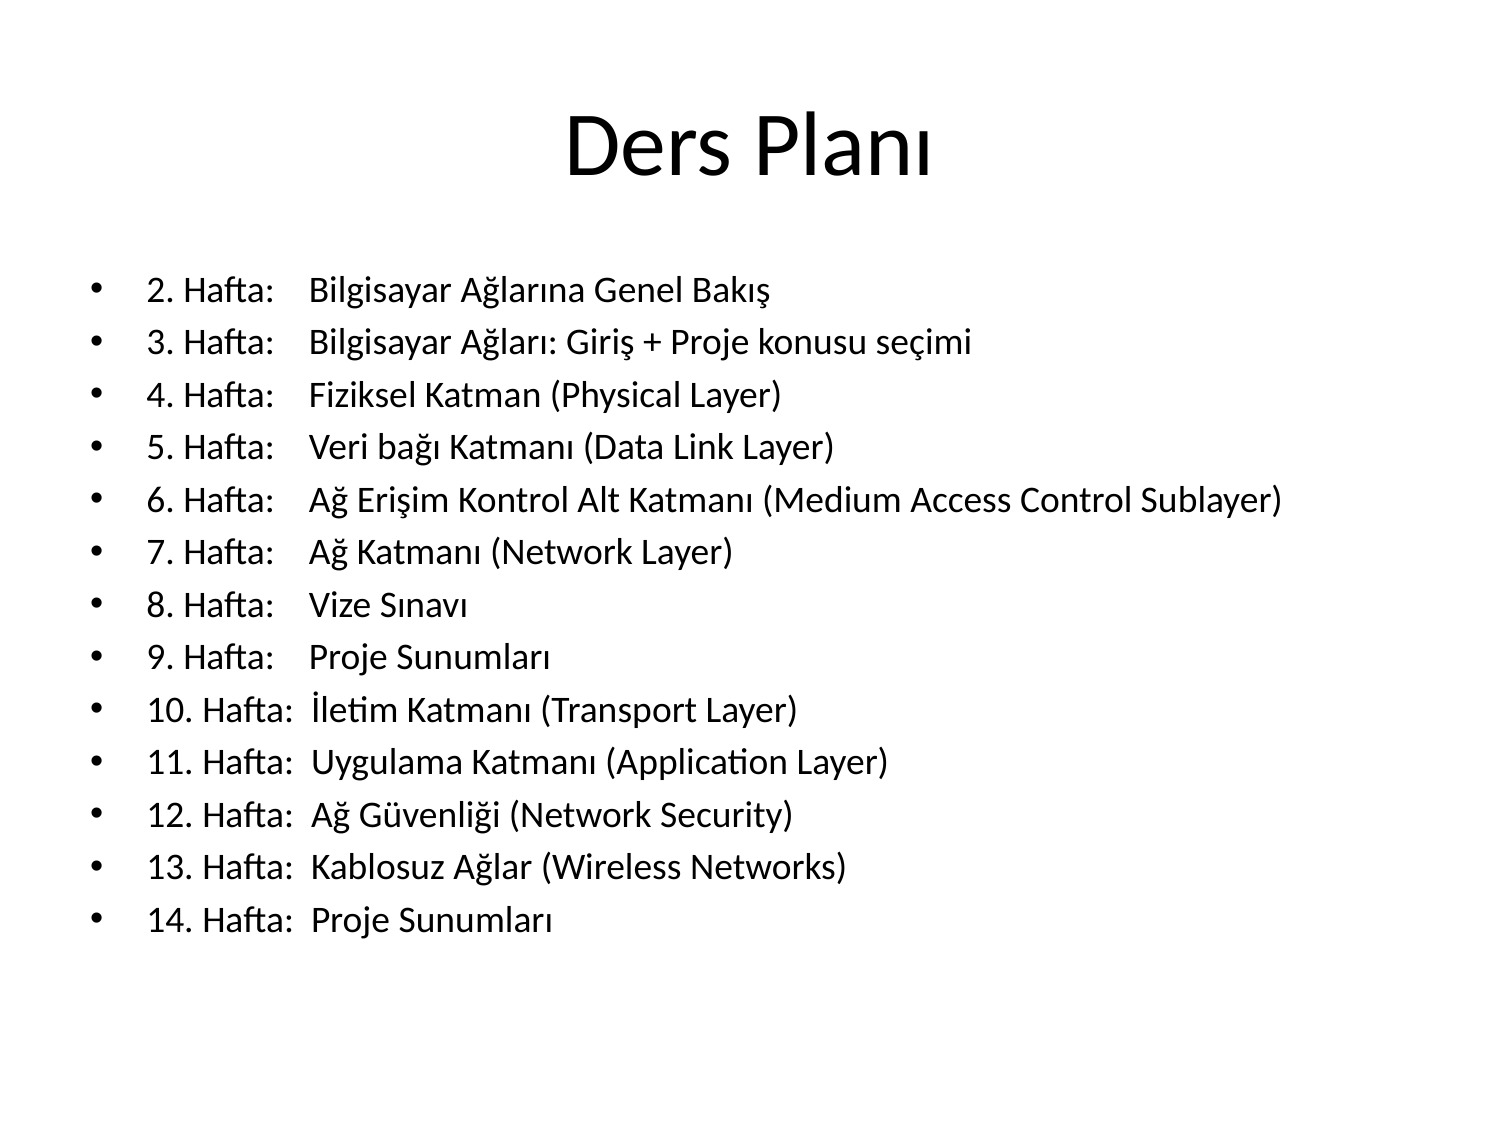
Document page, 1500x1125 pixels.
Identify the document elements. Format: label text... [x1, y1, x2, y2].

list 2. Hafta: Bilgisayar Ağlarına Genel Bakış 3. Hafta: Bilgisayar Ağları: Giriş + Proje konusu seçimi 4. Hafta: Fiziksel Katman (Physical Layer) 5. Hafta: Veri bağı Katmanı (Data Link Layer) 6. Hafta: Ağ Erişim Kontrol Alt Katmanı (Medium Access Control Sublayer) 7. Hafta: Ağ Katmanı (Network Layer) 8. Hafta: Vize Sınavı 9. Hafta: Proje Sunumları 10. Hafta: İletim Katmanı (Transport Layer) 11. Hafta: Uygulama Katmanı (Application Layer) 12. Hafta: Ağ Güvenliği (Network Security) 13. Hafta: Kablosuz Ağlar (Wireless Networks) 14. Hafta: Proje Sunumları [75, 257, 1425, 1000]
title Ders Planı [75, 45, 1425, 233]
